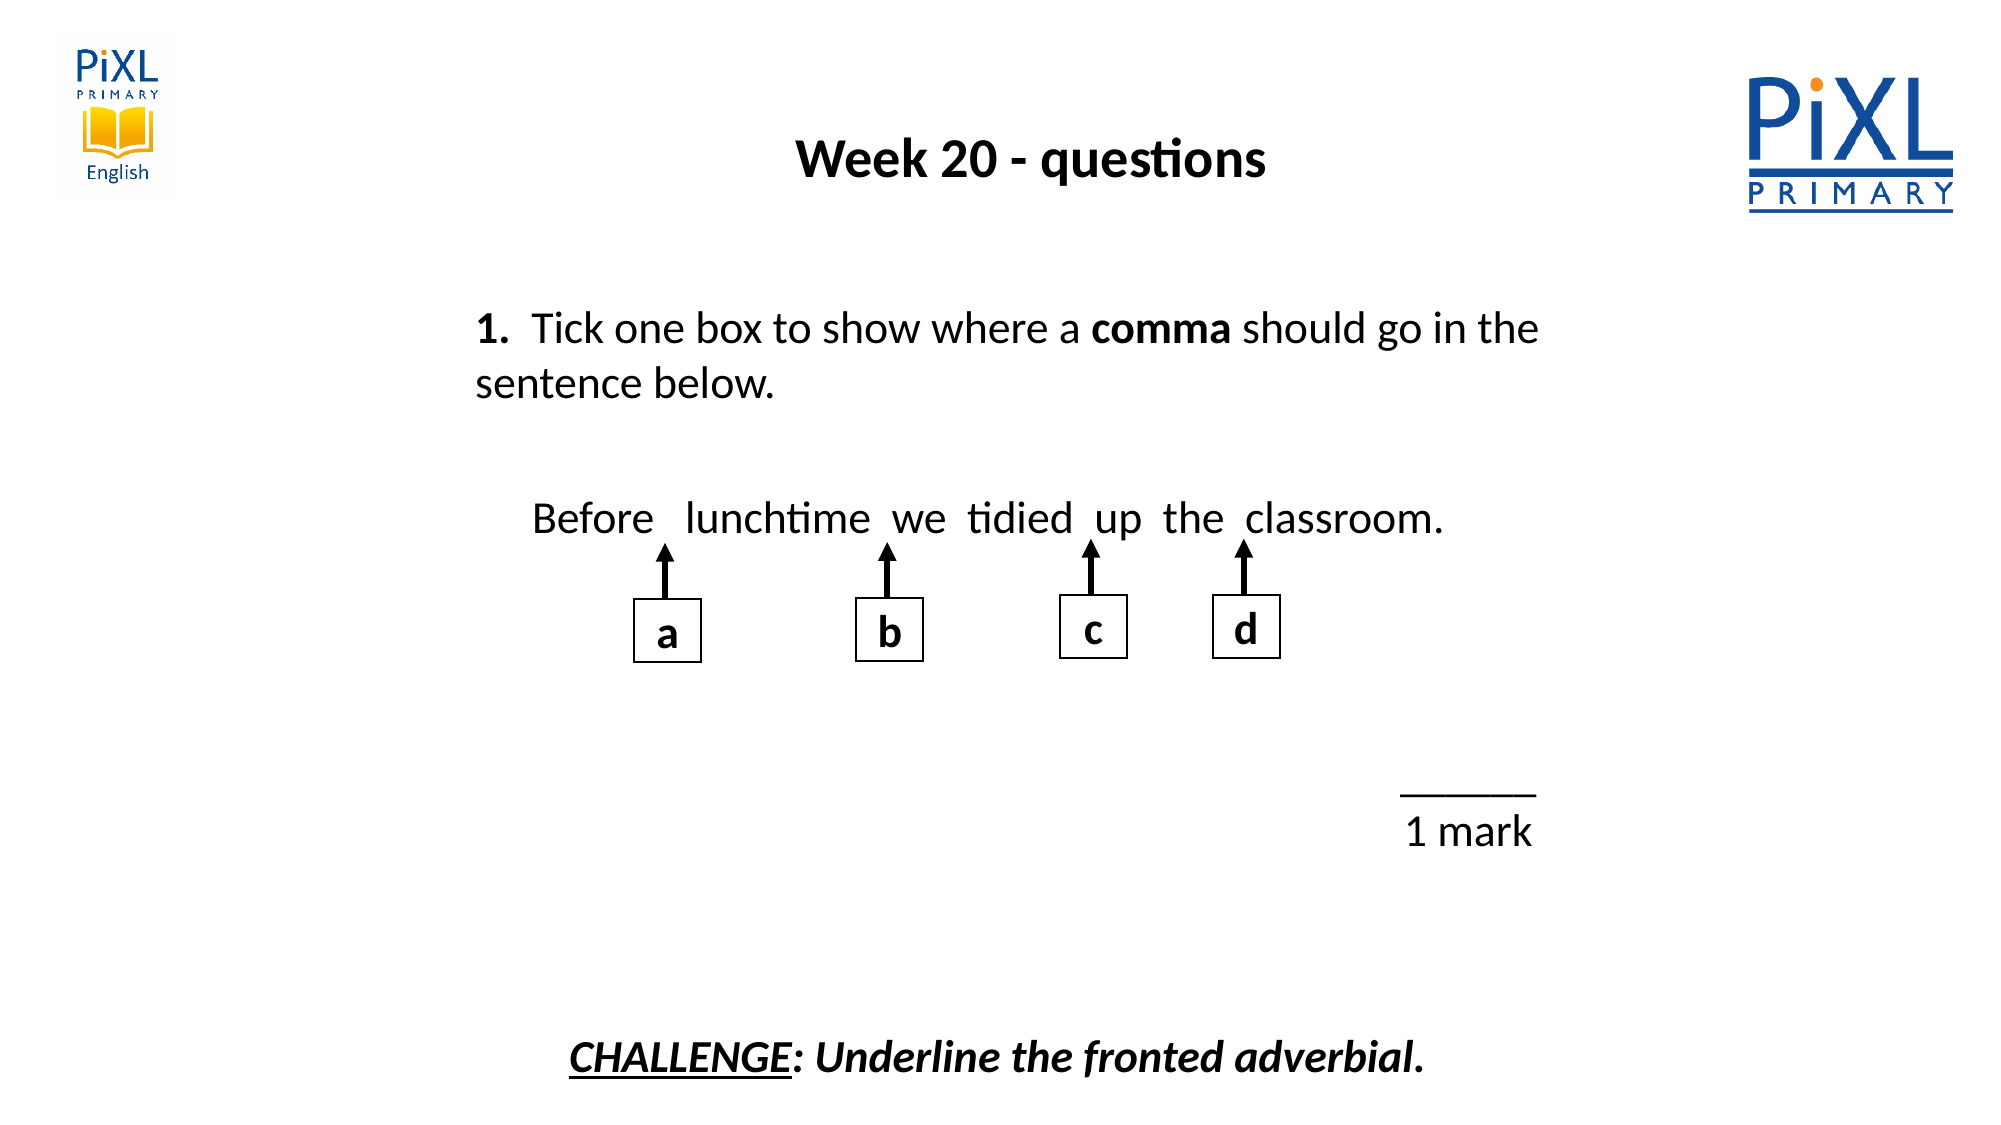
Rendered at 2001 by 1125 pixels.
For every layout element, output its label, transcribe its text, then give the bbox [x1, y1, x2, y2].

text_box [1059, 538, 1128, 658]
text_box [856, 542, 924, 662]
text_box ______ 1 mark [1379, 738, 1558, 864]
text_box Before lunchtime we tidied up the classroom. [517, 479, 1737, 715]
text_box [633, 542, 702, 662]
text_box 1. Tick one box to show where a comma should go in the sentence below. [460, 289, 1576, 415]
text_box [1212, 538, 1280, 658]
text_box Week 20 - questions [780, 113, 1283, 196]
picture [55, 27, 180, 206]
picture [1749, 77, 1953, 213]
text_box CHALLENGE: Underline the fronted adverbial. [322, 1019, 1674, 1090]
